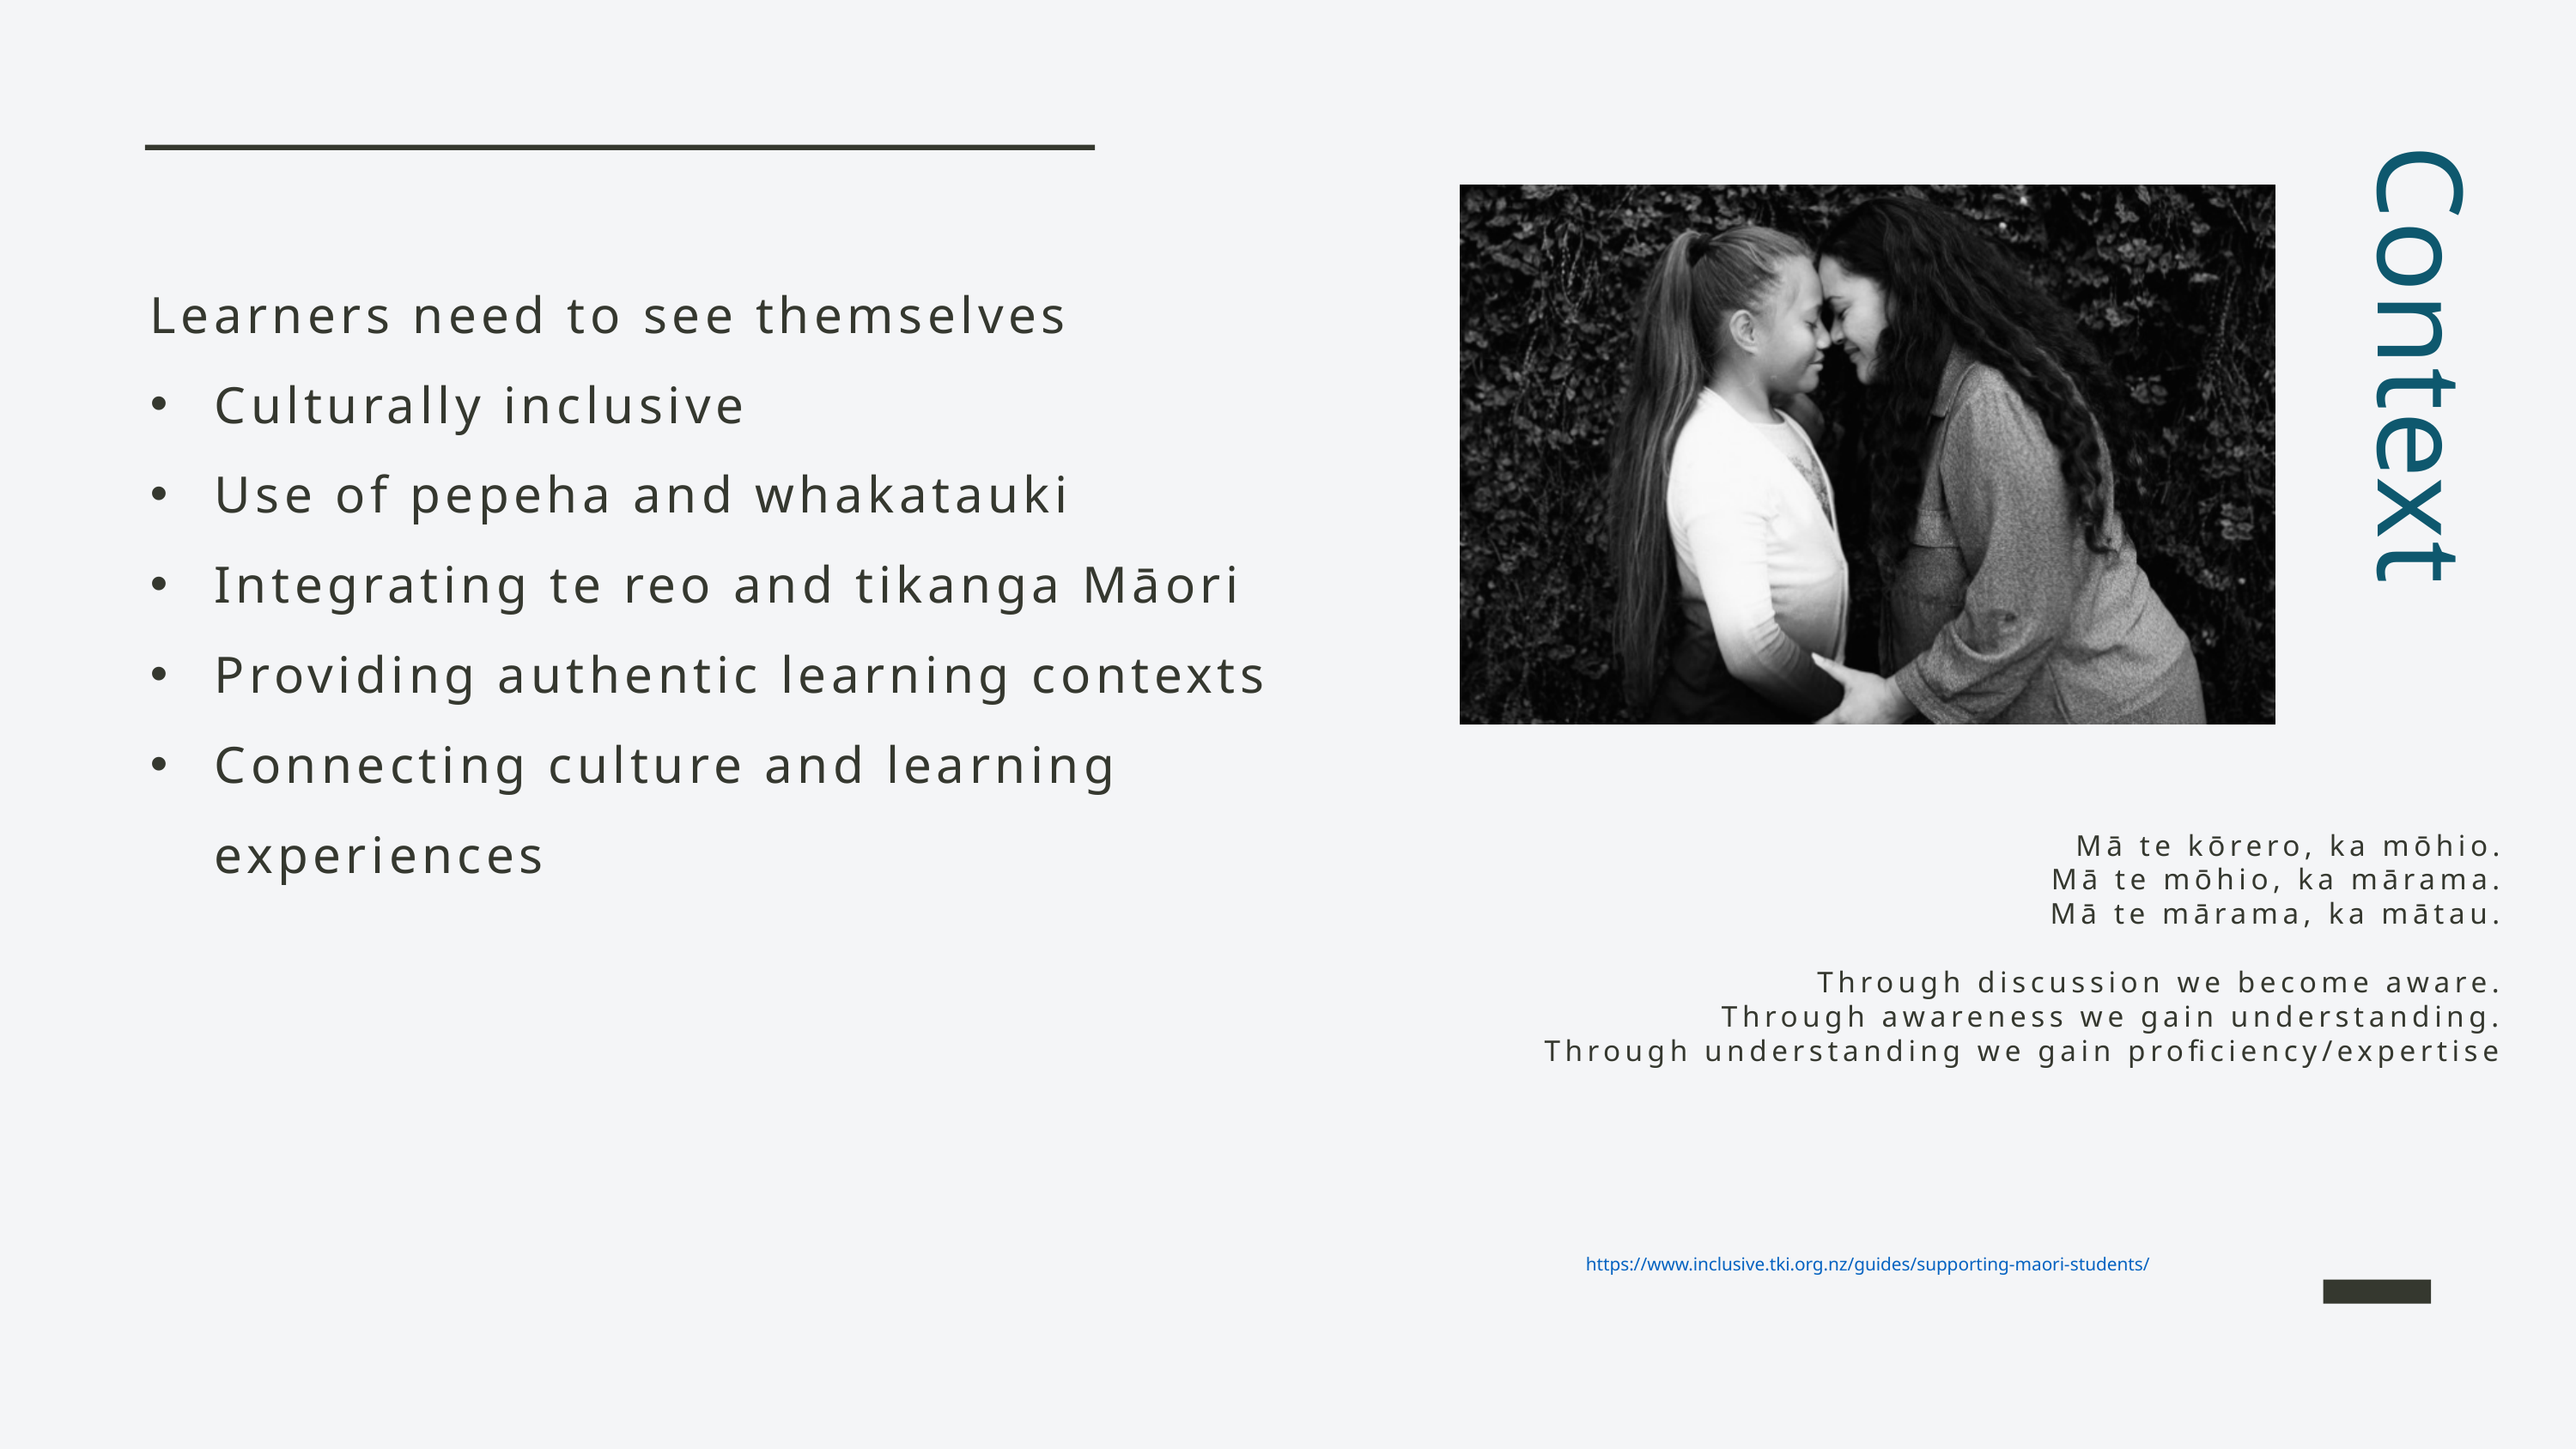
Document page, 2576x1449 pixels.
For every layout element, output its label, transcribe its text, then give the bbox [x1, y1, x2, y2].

text_box Context [2354, 144, 2510, 821]
text_box Mā te kōrero, ka mōhio. Mā te mōhio, ka mārama. Mā te mārama, ka mātau. Through discussion we become aware. Through awareness we gain understanding. Through understanding we gain proficiency/expertise [1460, 821, 2514, 1074]
text_box [2323, 1279, 2432, 1304]
picture [1460, 185, 2275, 724]
text_box Learners need to see themselves Culturally inclusive Use of pepeha and whakatauki Integrating te reo and tikanga Māori Providing authentic learning contexts Connecting culture and learning experiences [149, 252, 1350, 1077]
text_box [144, 144, 1096, 150]
text_box https://www.inclusive.tki.org.nz/guides/supporting-maori-students/ [1572, 1246, 2163, 1284]
